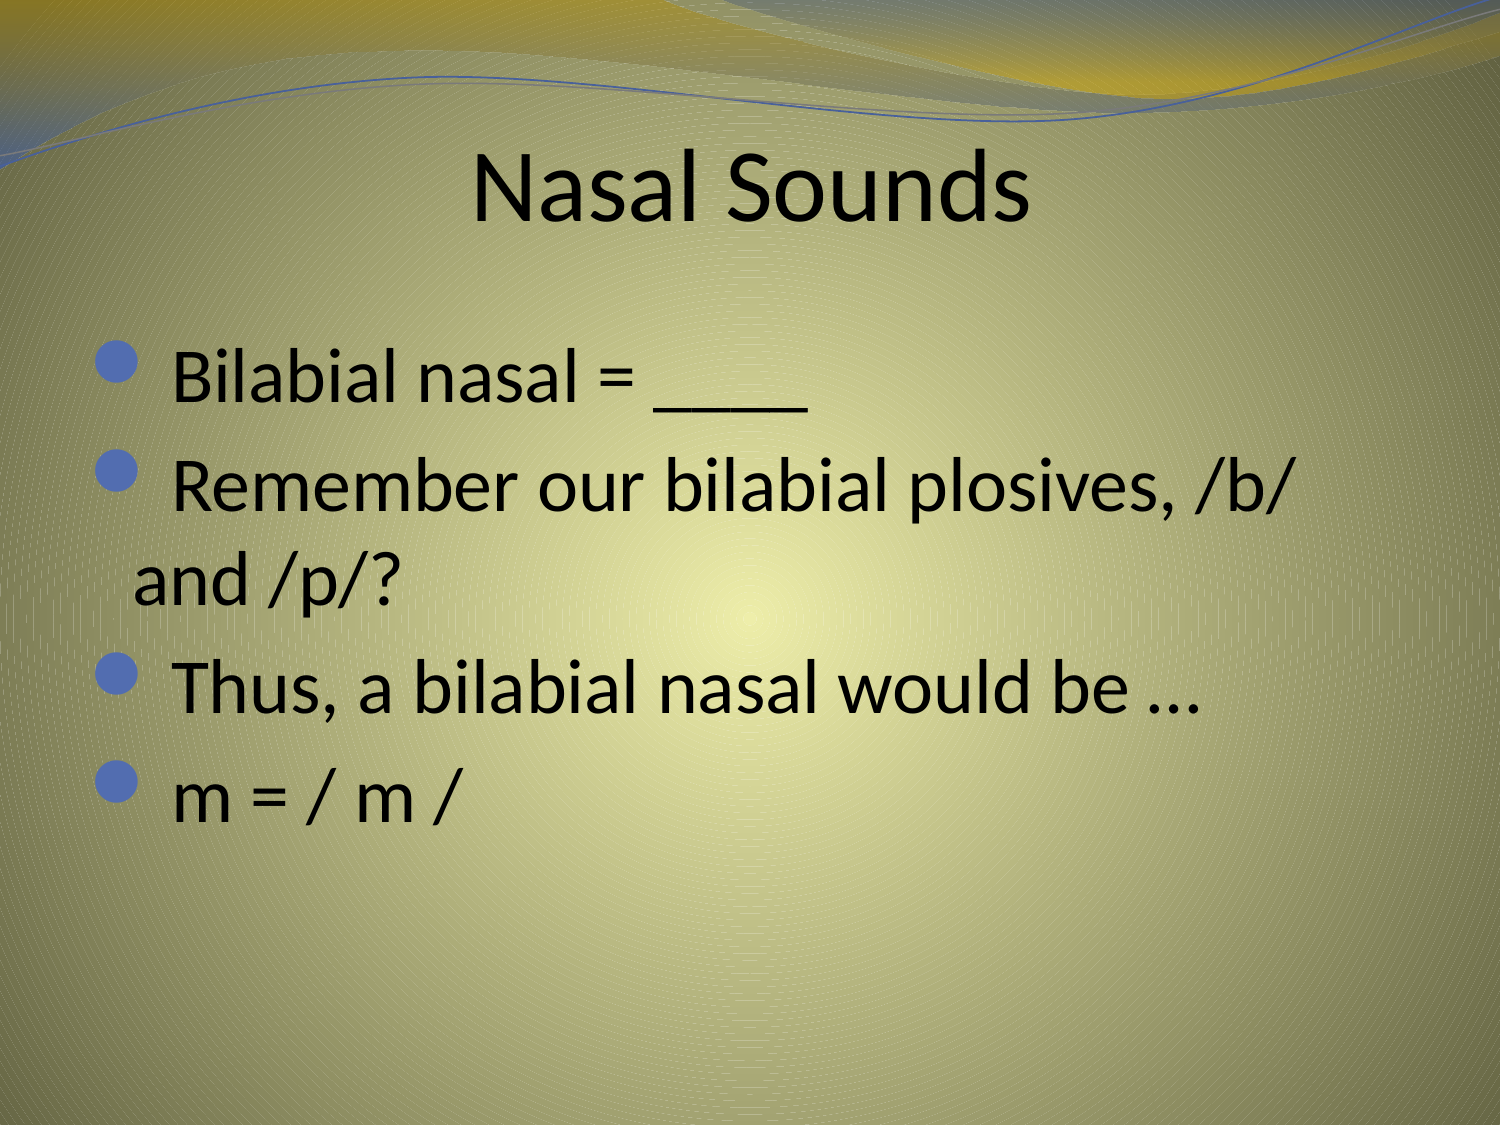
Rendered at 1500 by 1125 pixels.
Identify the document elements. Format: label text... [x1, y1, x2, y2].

list Bilabial nasal = ____ Remember our bilabial plosives, /b/ and /p/? Thus, a bilabial nasal would be … m = / m / [75, 317, 1425, 846]
title Nasal Sounds [76, 54, 1427, 243]
